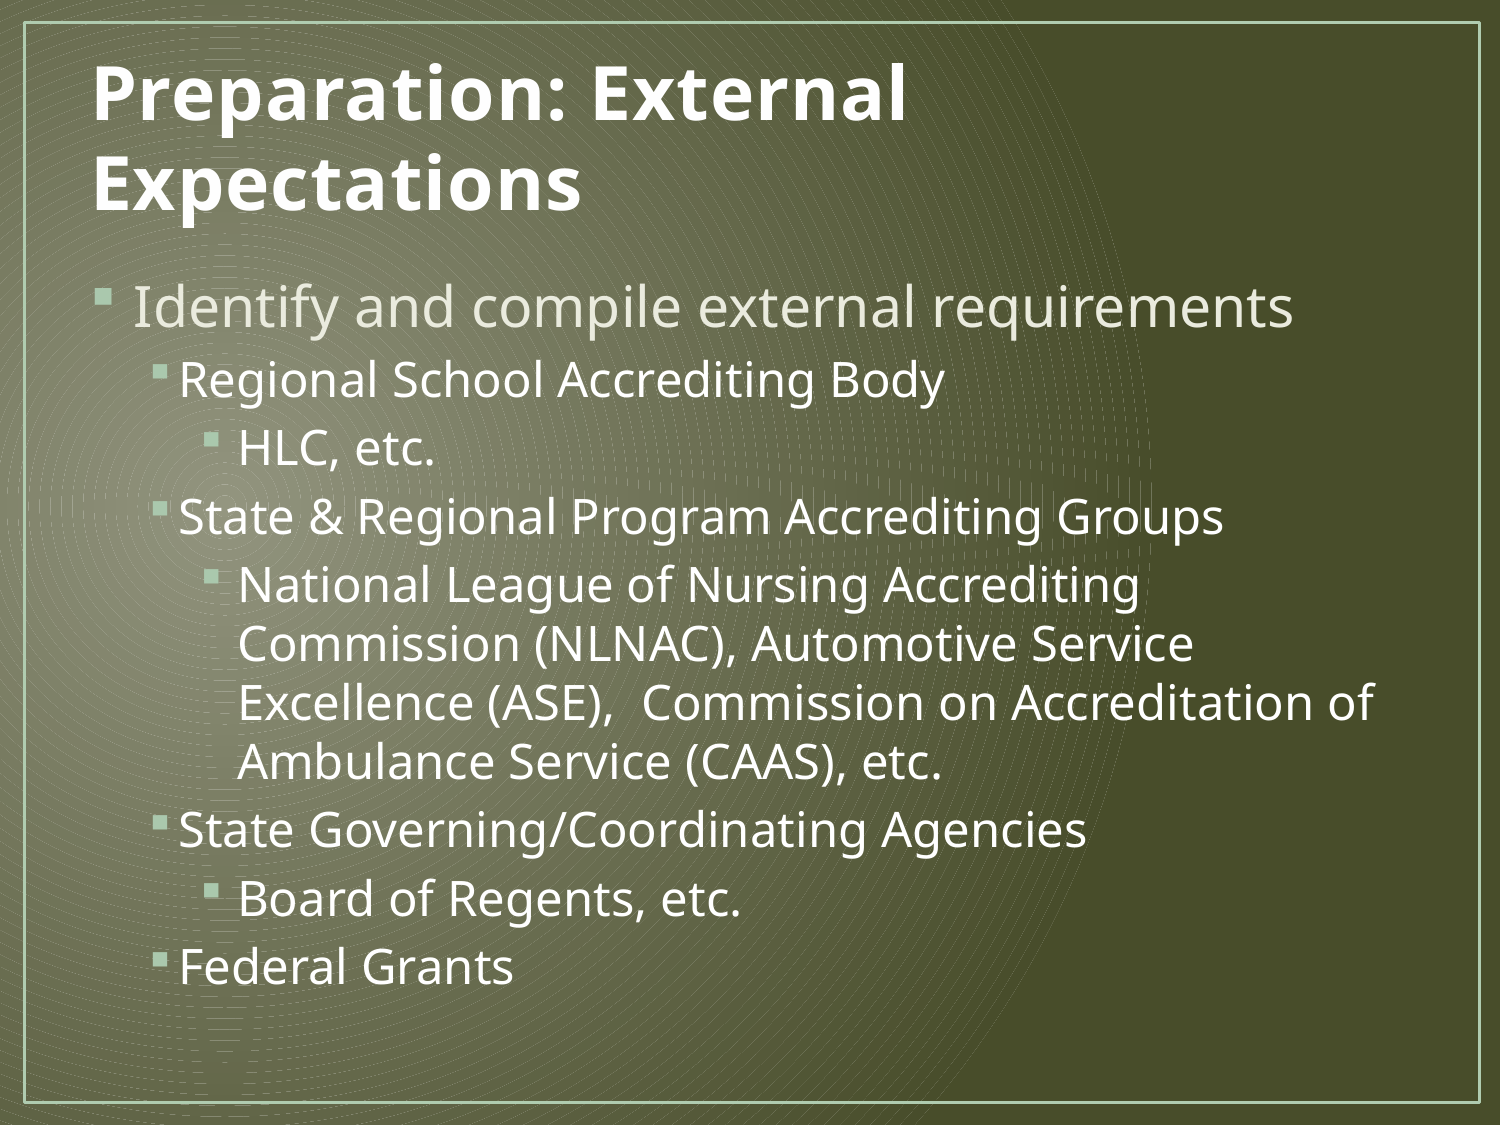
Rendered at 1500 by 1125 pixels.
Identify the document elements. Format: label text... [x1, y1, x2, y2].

list Identify and compile external requirements Regional School Accrediting Body HLC, etc. State & Regional Program Accrediting Groups National League of Nursing Accrediting Commission (NLNAC), Automotive Service Excellence (ASE), Commission on Accreditation of Ambulance Service (CAAS), etc. State Governing/Coordinating Agencies Board of Regents, etc. Federal Grants [75, 262, 1425, 1005]
title Preparation: External Expectations [75, 45, 1425, 233]
